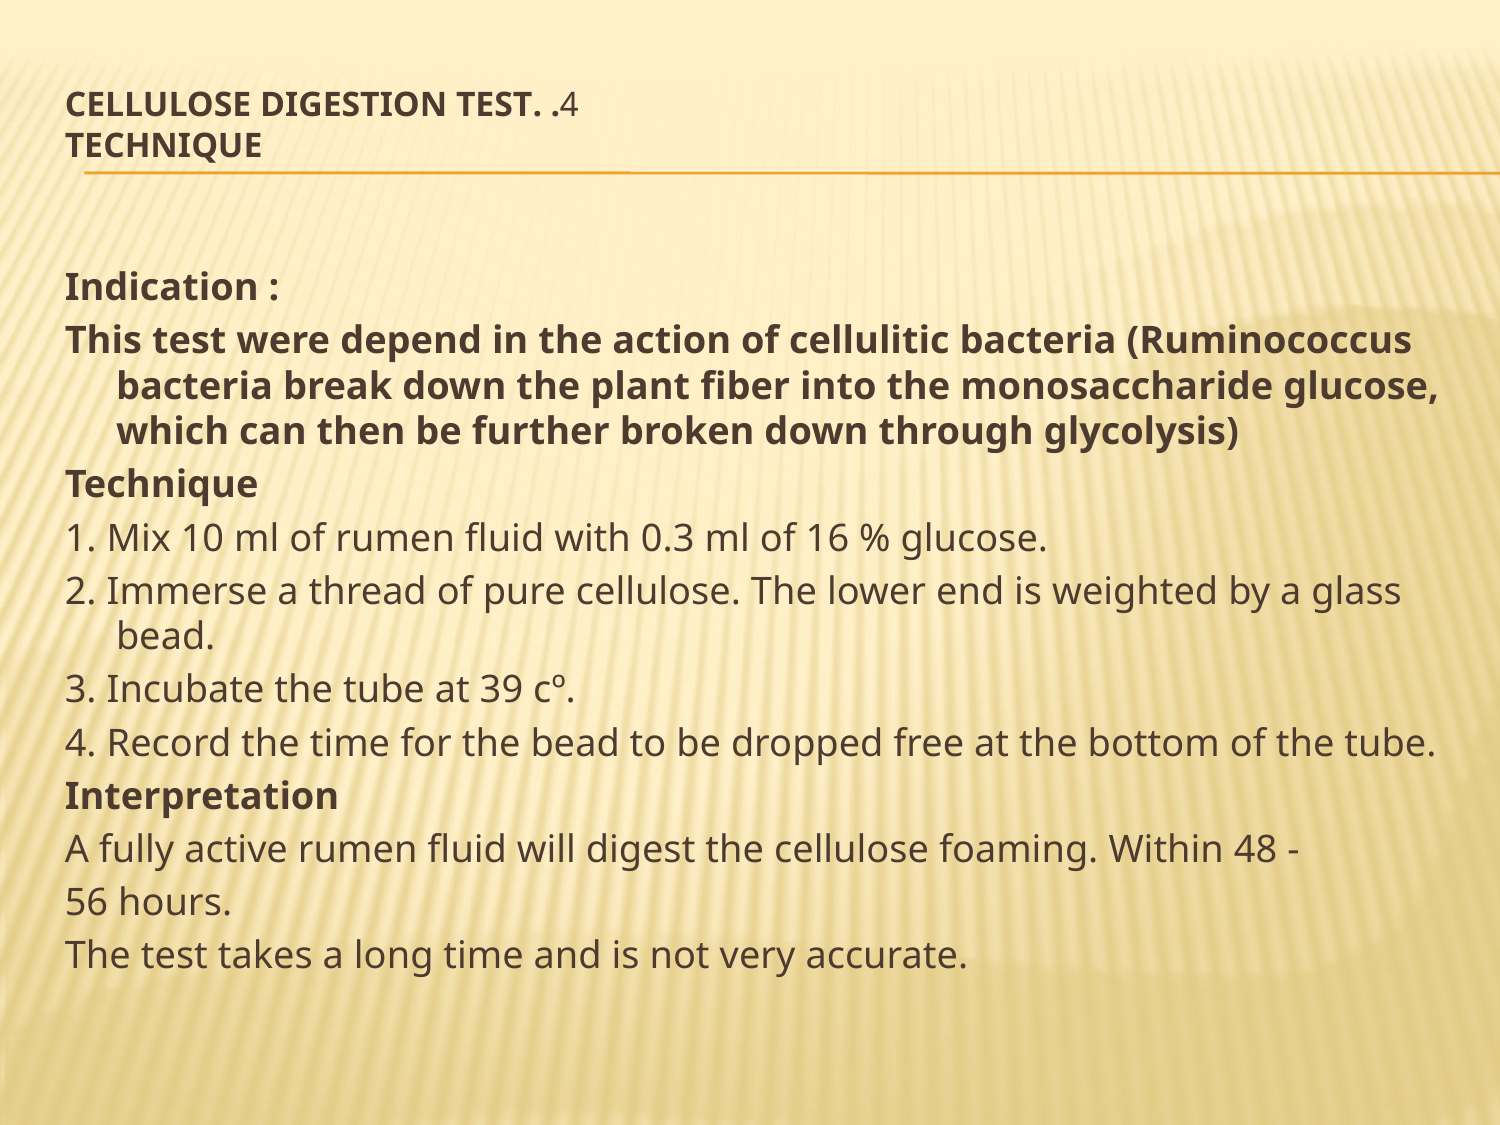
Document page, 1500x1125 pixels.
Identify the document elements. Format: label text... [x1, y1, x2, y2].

title 4. Cellulose digestion test. Technique [50, 75, 1475, 213]
list Indication : This test were depend in the action of cellulitic bacteria (Ruminococcus bacteria break down the plant fiber into the monosaccharide glucose, which can then be further broken down through glycolysis) Technique 1. Mix 10 ml of rumen fluid with 0.3 ml of 16 % glucose. 2. Immerse a thread of pure cellulose. The lower end is weighted by a glass bead. 3. Incubate the tube at 39 cº. 4. Record the time for the bead to be dropped free at the bottom of the tube. Interpretation A fully active rumen fluid will digest the cellulose foaming. Within 48 - 56 hours. The test takes a long time and is not very accurate. [50, 254, 1475, 998]
